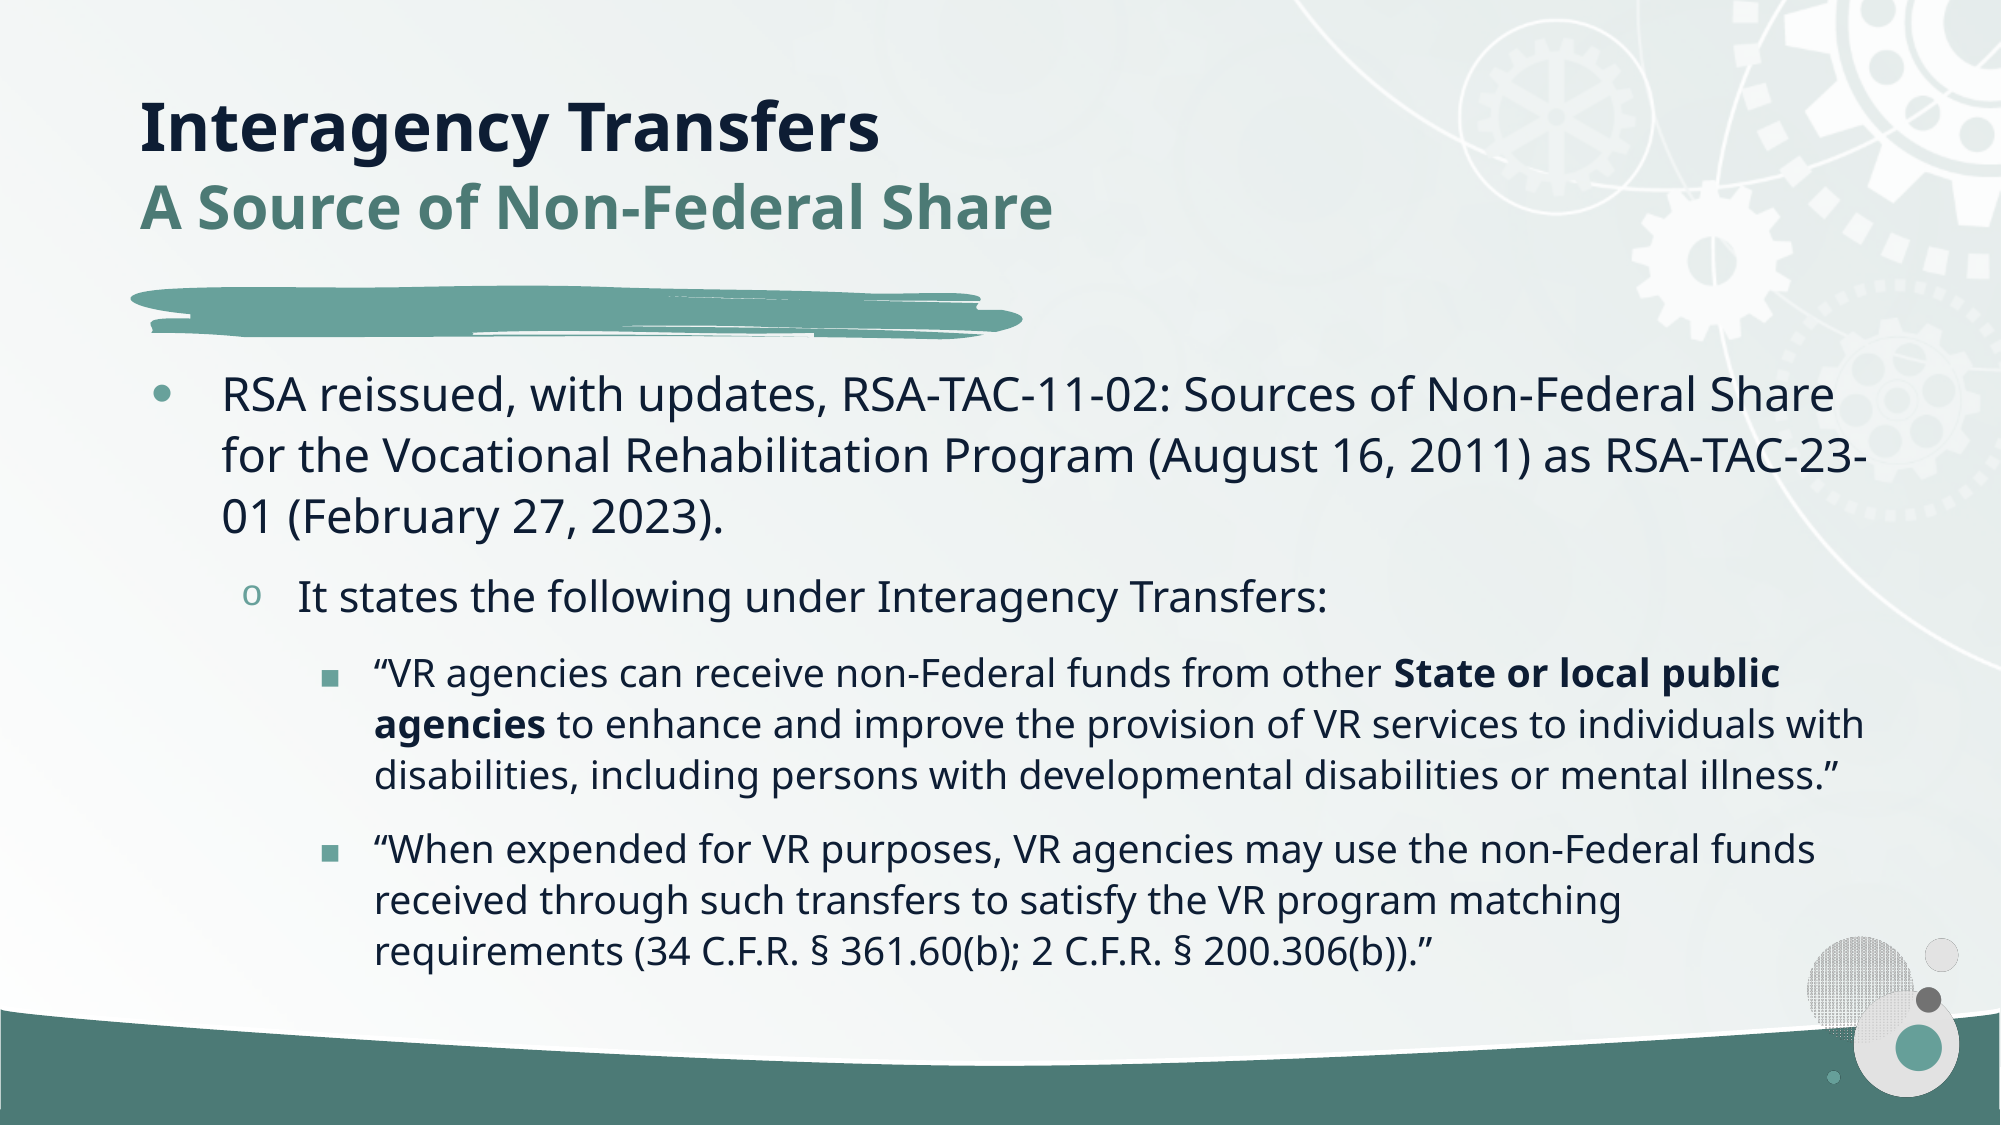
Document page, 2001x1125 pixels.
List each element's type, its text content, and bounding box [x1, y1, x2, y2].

text_box [130, 285, 1023, 340]
picture [1773, 910, 1987, 1123]
title Interagency Transfers A Source of Non-Federal Share [120, 60, 1885, 263]
list RSA reissued, with updates, RSA-TAC-11-02: Sources of Non-Federal Share for the Vocational Rehabilitation Program (August 16, 2011) as RSA-TAC-23-01 (February 27, 2023). It states the following under Interagency Transfers: “VR agencies can receive non-Federal funds from other State or local public agencies to enhance and improve the provision of VR services to individuals with disabilities, including persons with developmental disabilities or mental illness.” “When expended for VR purposes, VR agencies may use the non-Federal funds received through such transfers to satisfy the VR program matching requirements (34 C.F.R. § 361.60(b); 2 C.F.R. § 200.306(b)).” [130, 352, 1895, 1019]
